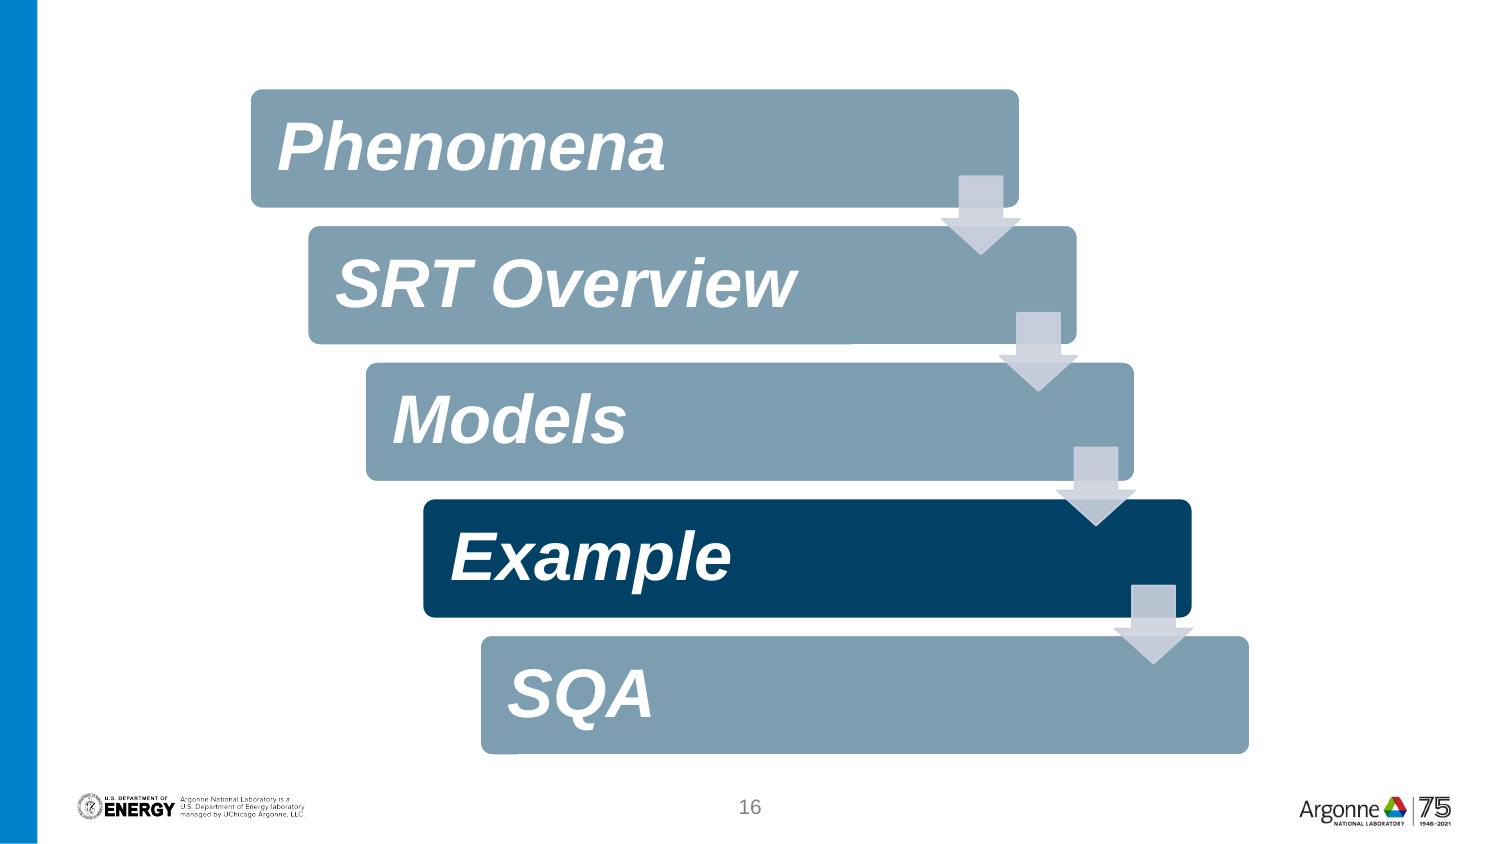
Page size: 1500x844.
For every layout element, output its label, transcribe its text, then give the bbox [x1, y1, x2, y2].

picture [1289, 786, 1461, 836]
slide_number 16 [712, 796, 788, 819]
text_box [249, 88, 1251, 756]
picture [75, 791, 308, 822]
